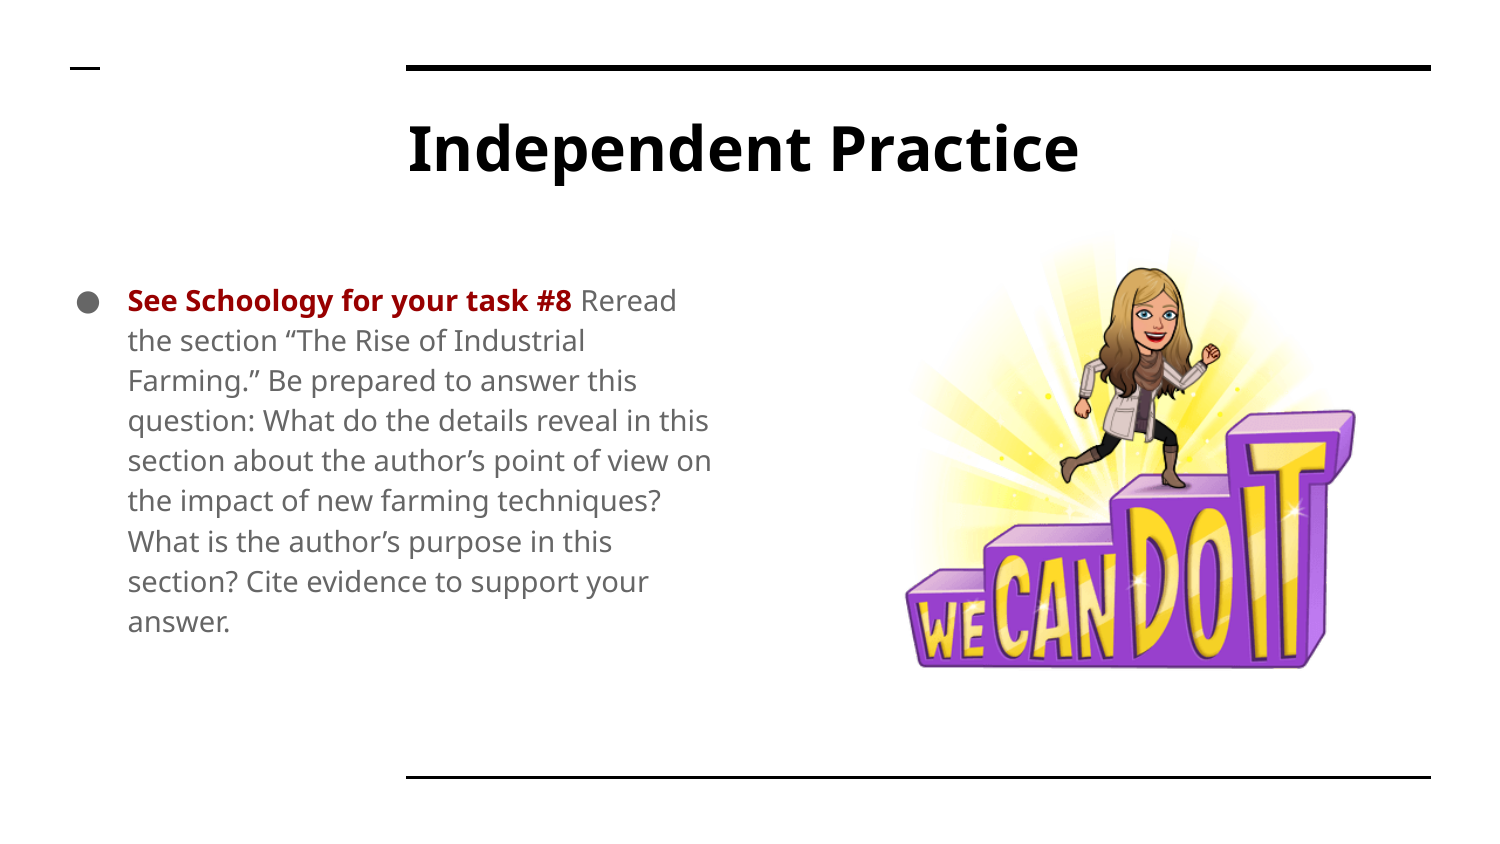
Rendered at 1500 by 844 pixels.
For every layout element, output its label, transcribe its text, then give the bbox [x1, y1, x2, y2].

picture [897, 211, 1364, 678]
title Independent Practice [393, 94, 1431, 199]
list See Schoology for your task #8 Reread the section “The Rise of Industrial Farming.” Be prepared to answer this question: What do the details reveal in this section about the author’s point of view on the impact of new farming techniques? What is the author’s purpose in this section? Cite evidence to support your answer. [37, 261, 739, 755]
